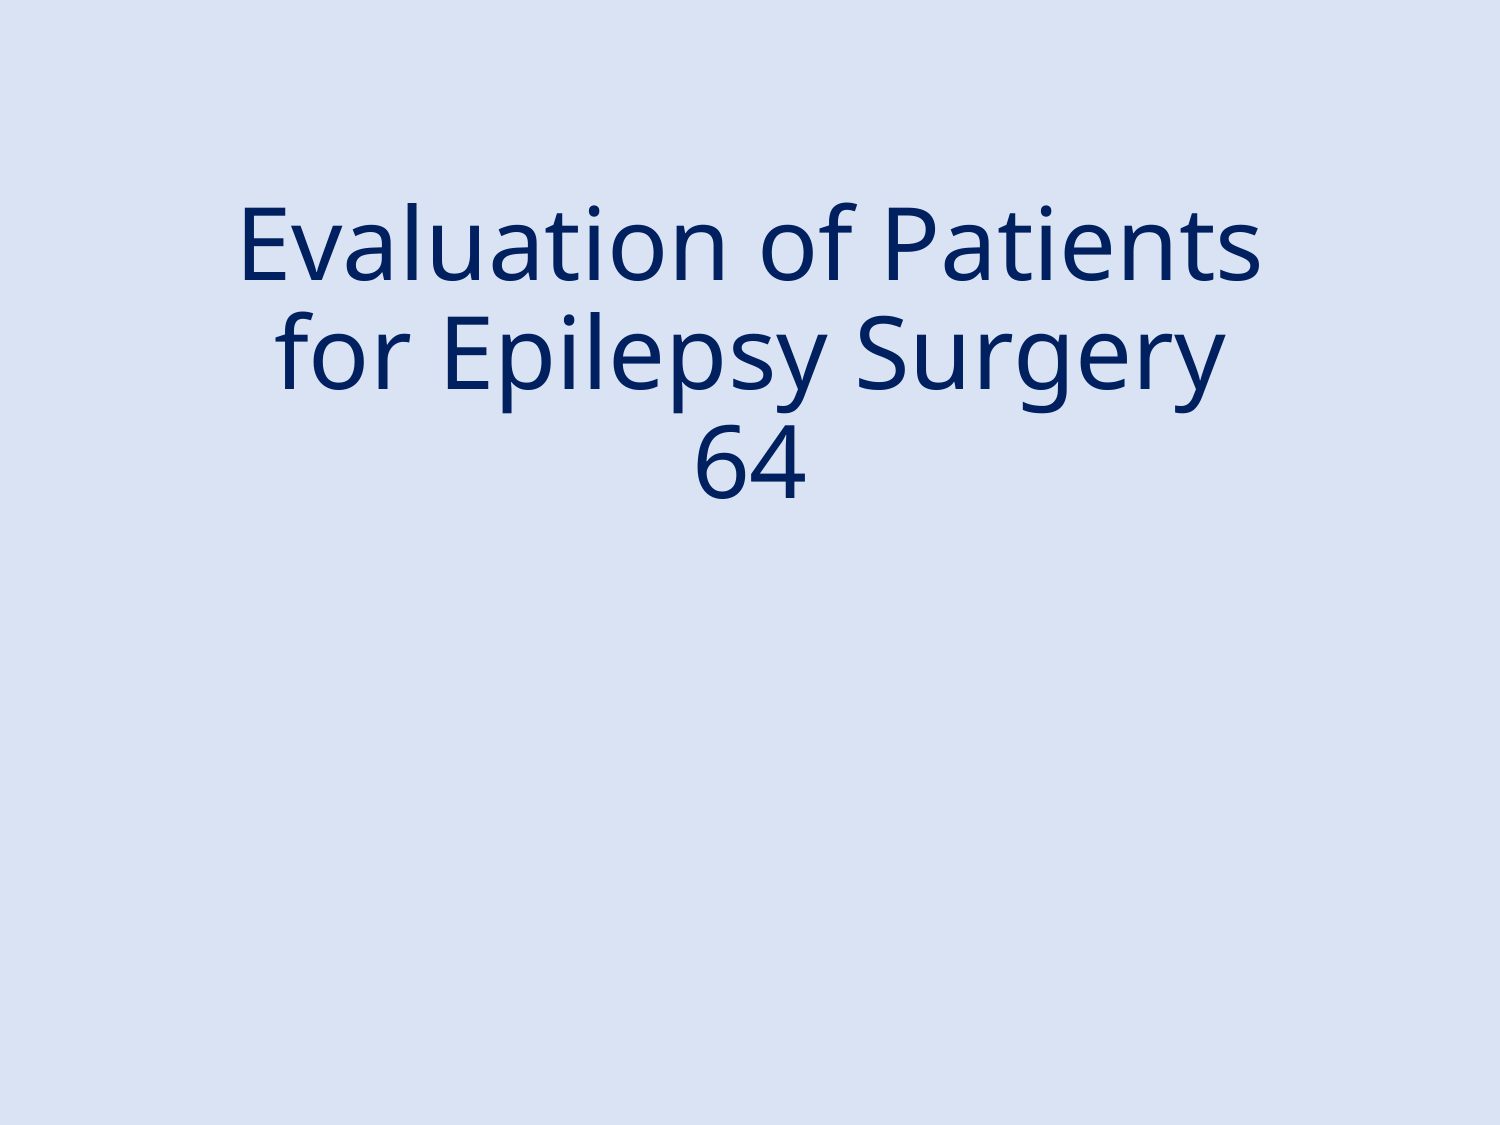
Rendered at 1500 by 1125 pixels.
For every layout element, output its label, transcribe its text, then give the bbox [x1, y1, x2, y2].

title Evaluation of Patients for Epilepsy Surgery 64 [212, 151, 1288, 563]
